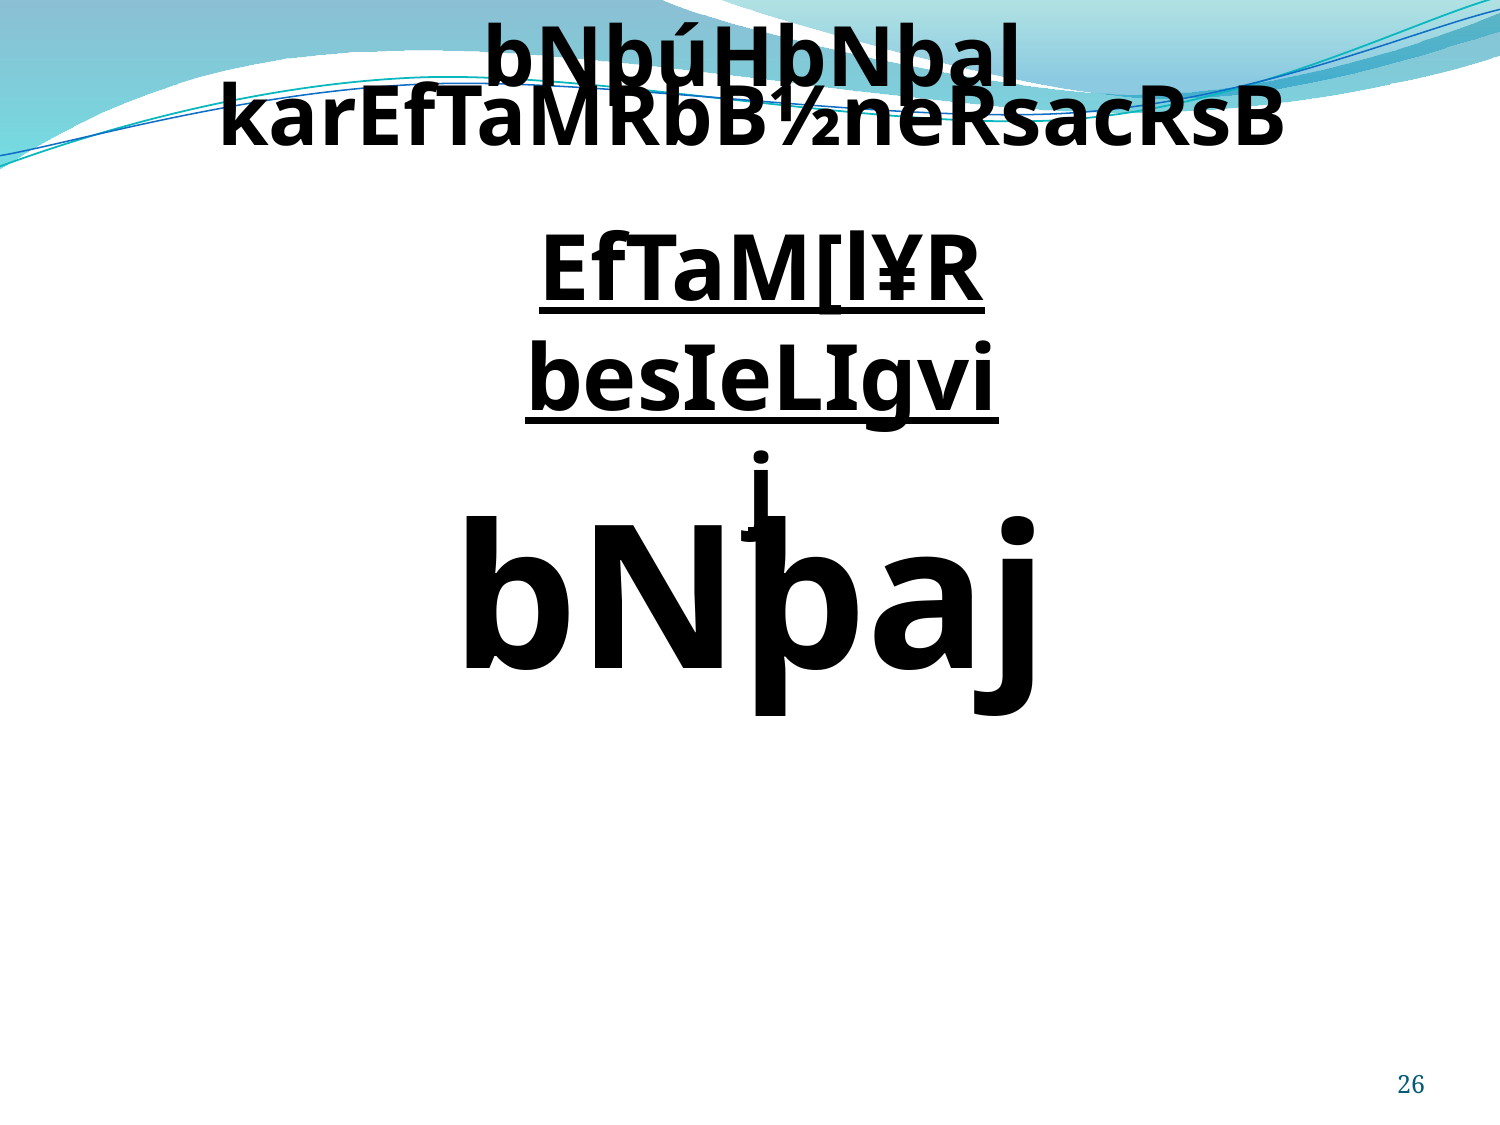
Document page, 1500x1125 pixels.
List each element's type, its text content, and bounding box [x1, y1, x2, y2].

slide_number 26 [1299, 1042, 1425, 1103]
text_box EfTaM[l¥RbesIeLIgvij [501, 201, 1022, 546]
text_box bNþaj [200, 461, 1300, 716]
text_box bNþúHbNþal karEfTaMRbB½neRsacRsB [159, 30, 1347, 166]
